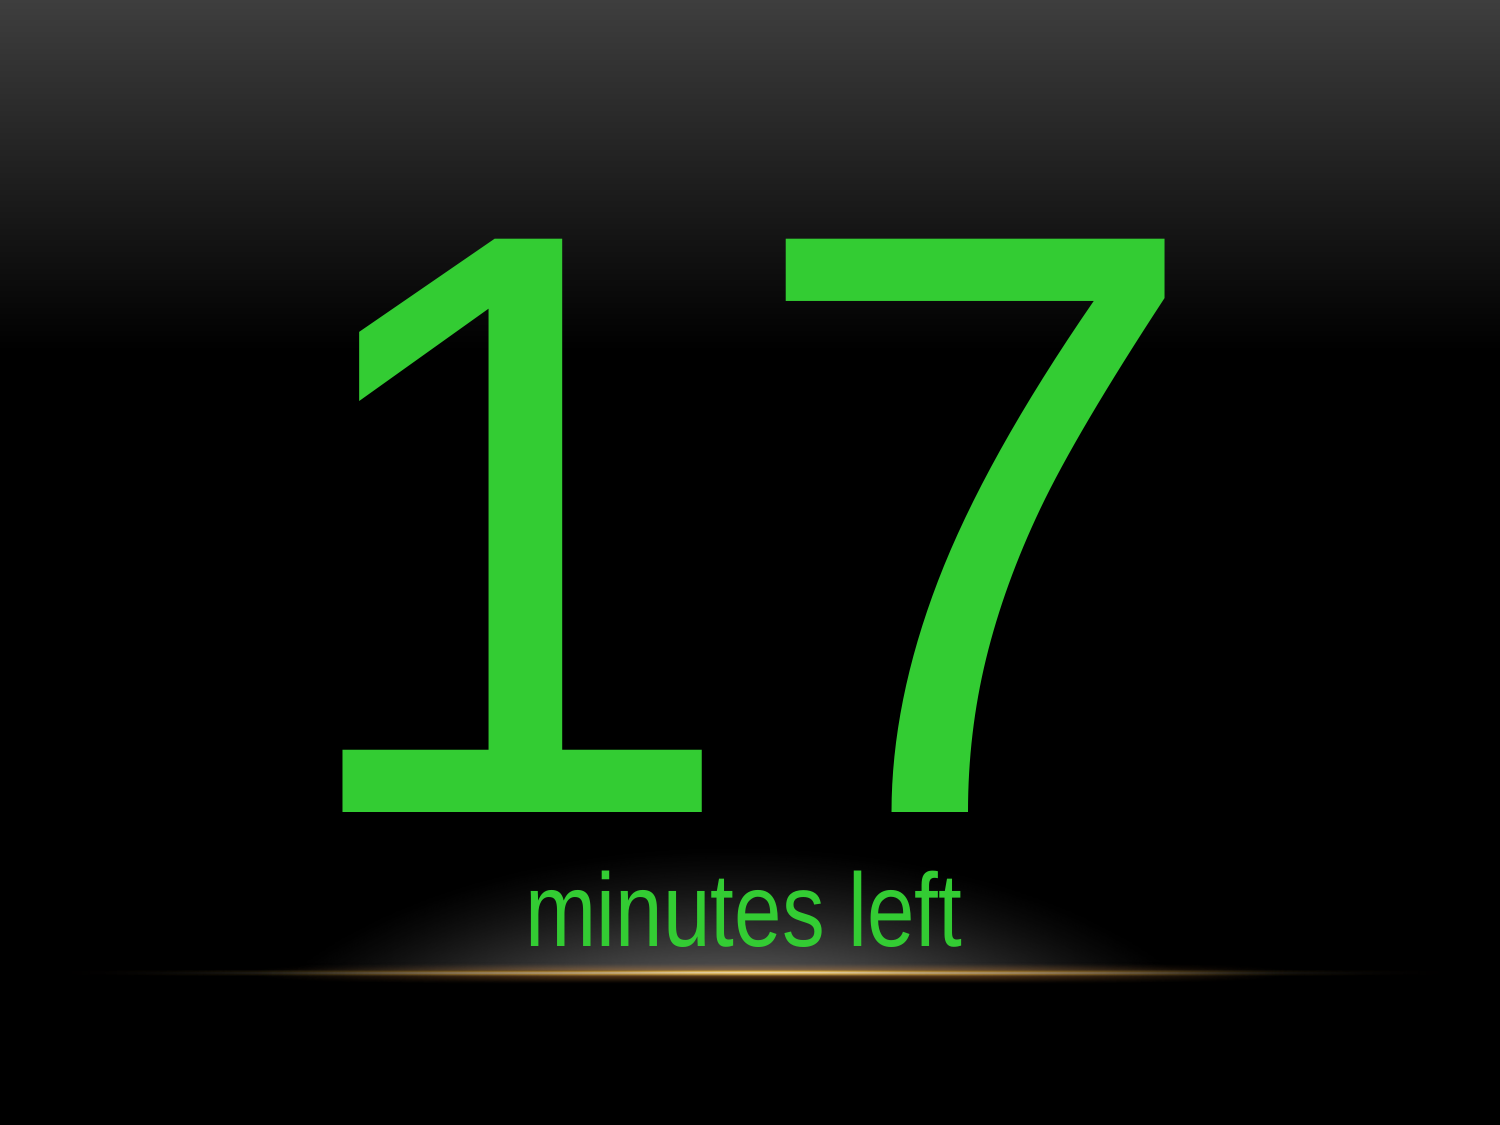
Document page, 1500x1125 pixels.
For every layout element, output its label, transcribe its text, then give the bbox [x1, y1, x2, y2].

list 17 [265, 0, 1500, 560]
picture [0, 0, 1500, 1125]
text_box minutes left [407, 834, 1081, 975]
